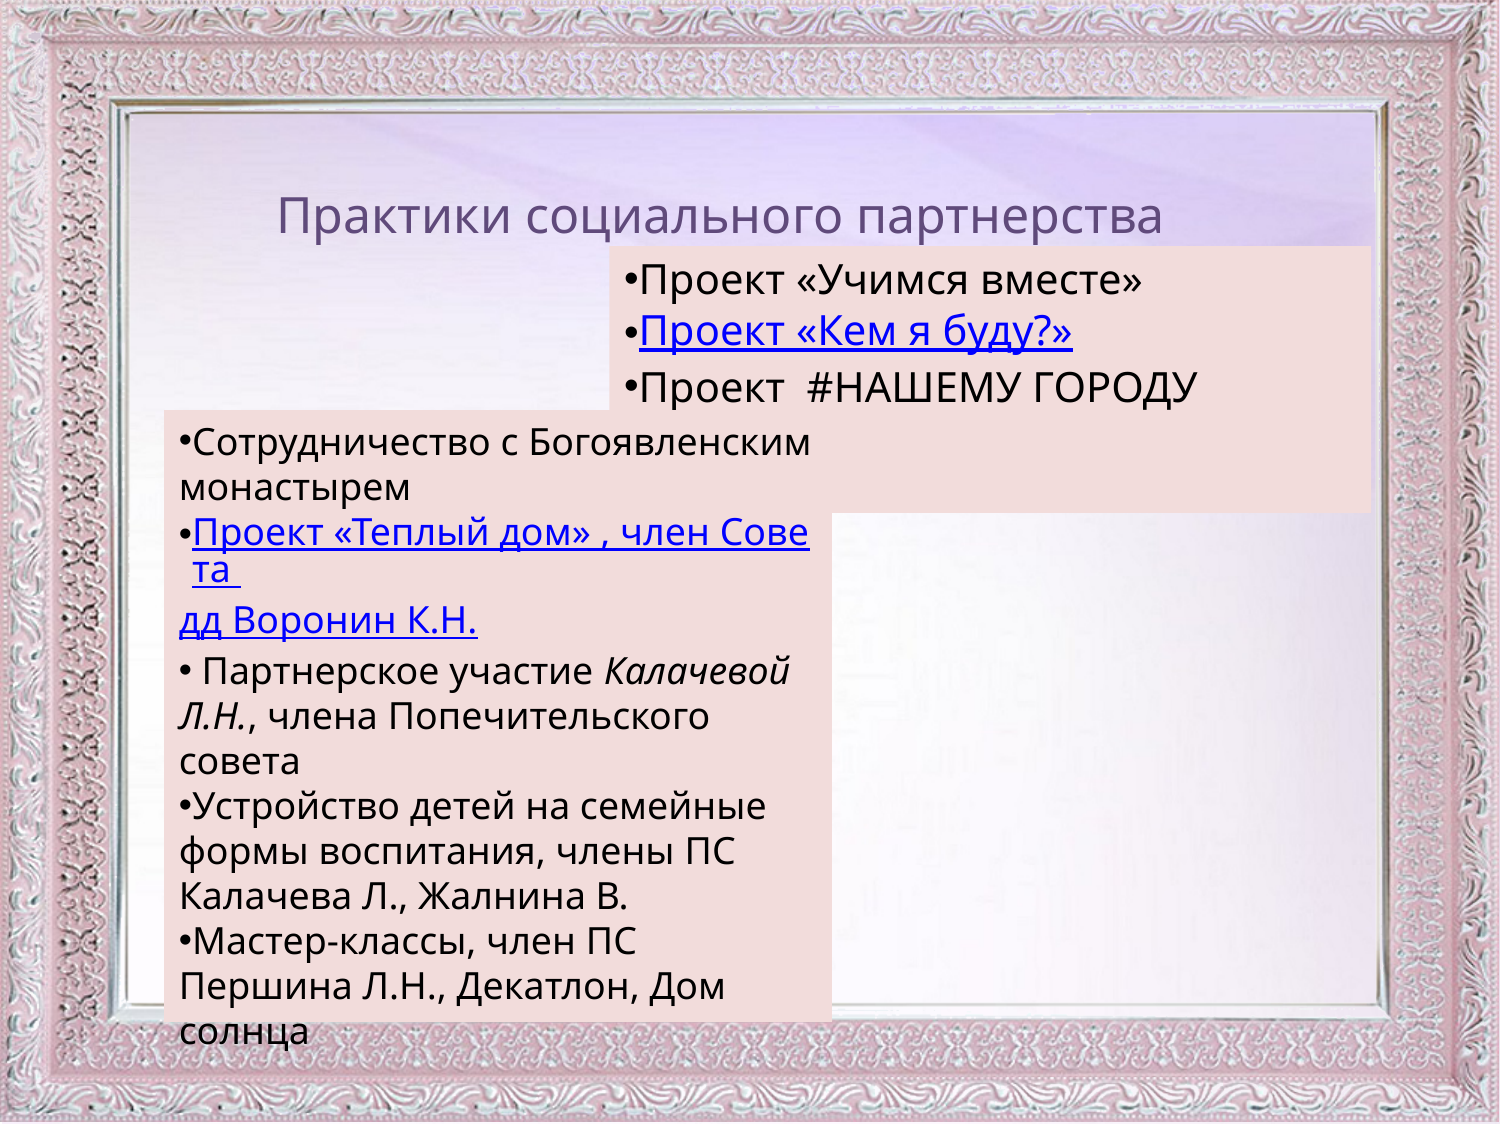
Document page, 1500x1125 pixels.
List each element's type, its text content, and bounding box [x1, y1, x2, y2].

picture [0, 0, 1500, 1124]
text_box Проект «Учимся вместе» Проект «Кем я буду?» Проект #НАШЕМУ ГОРОДУ [609, 246, 1372, 513]
text_box Сотрудничество с Богоявленским монастырем Проект «Теплый дом» , член Совета дд Воронин К.Н. Партнерское участие Калачевой Л.Н., члена Попечительского совета Устройство детей на семейные формы воспитания, члены ПС Калачева Л., Жалнина В. Мастер-классы, член ПС Першина Л.Н., Декатлон, Дом солнца [164, 410, 832, 1022]
text_box Практики социального партнерства [210, 175, 1231, 251]
